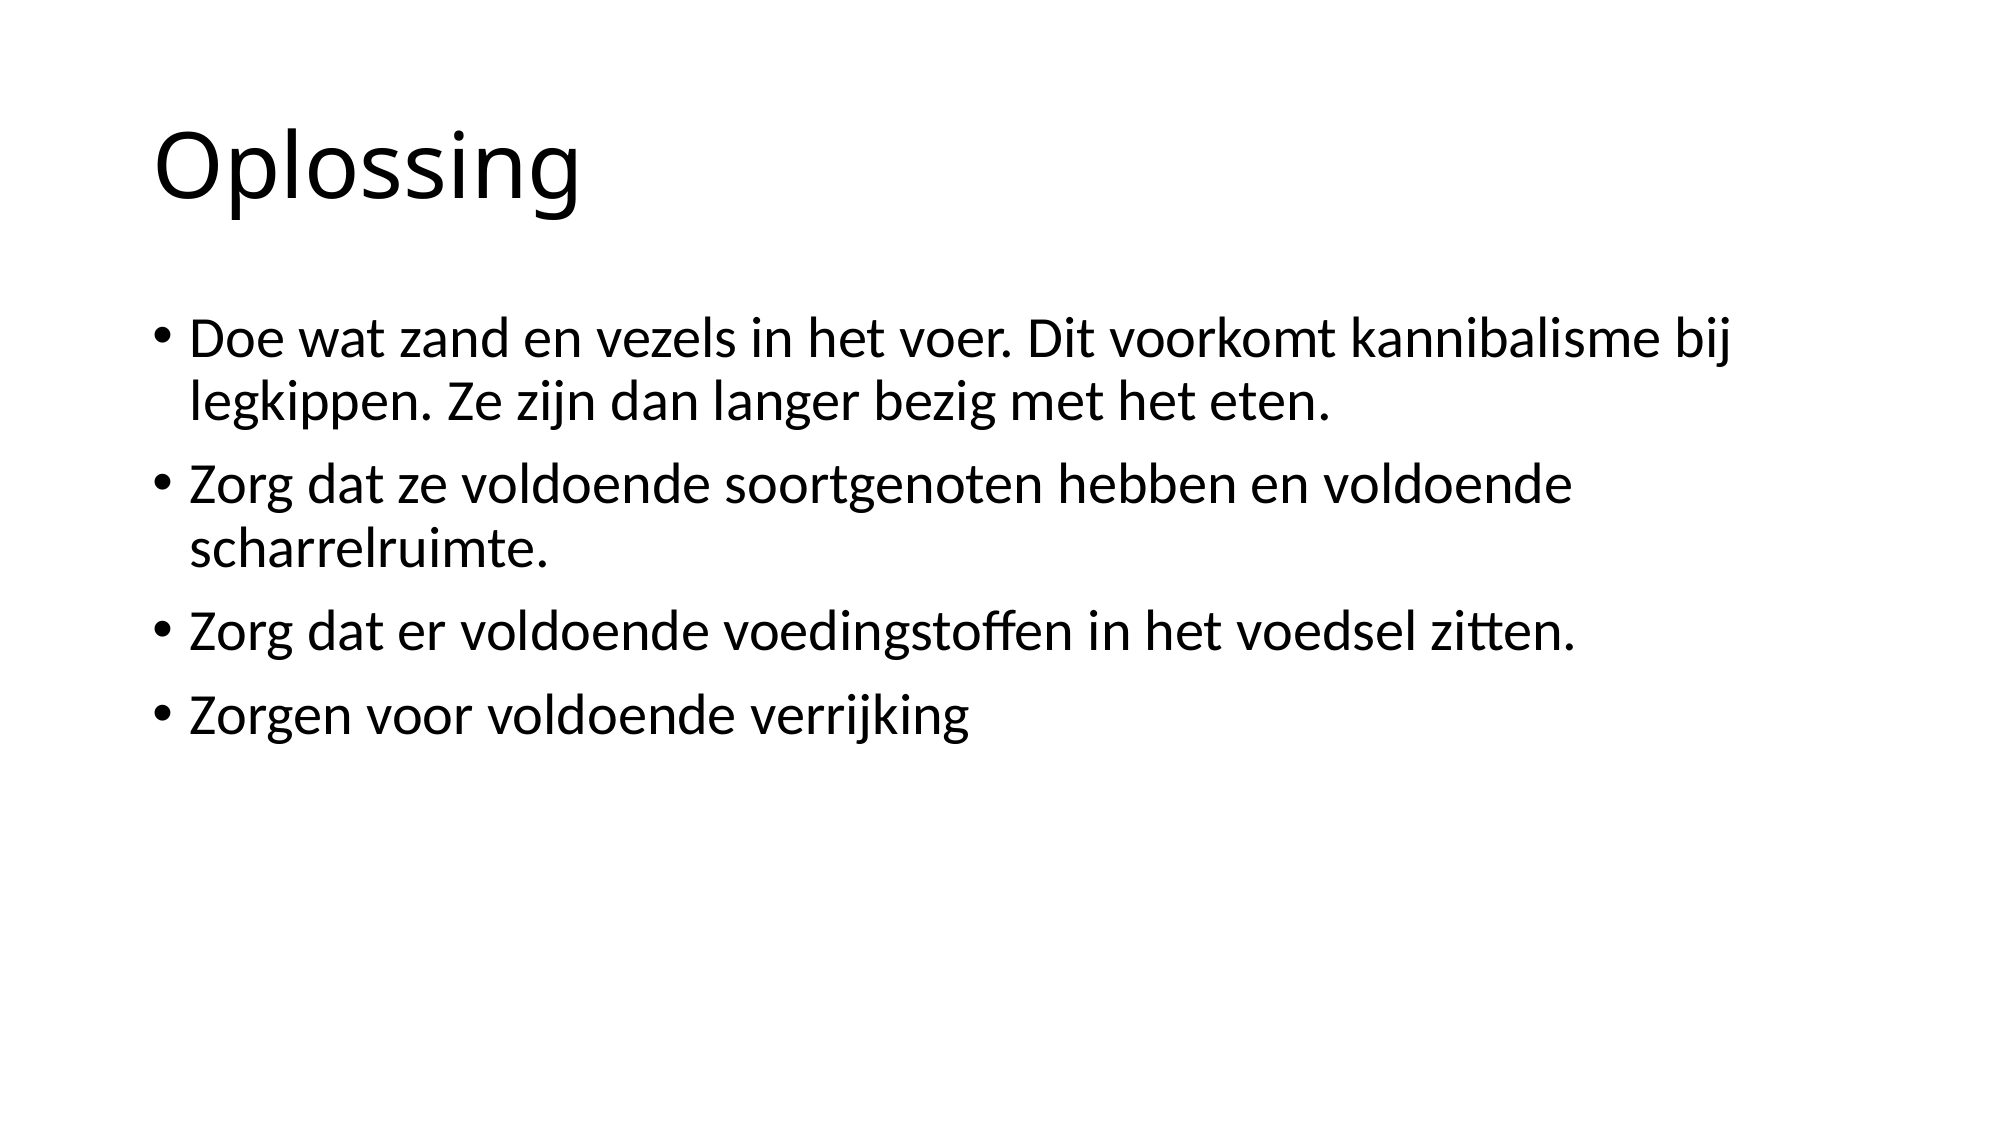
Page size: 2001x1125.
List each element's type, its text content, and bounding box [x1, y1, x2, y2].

title Oplossing [137, 59, 1863, 278]
list Doe wat zand en vezels in het voer. Dit voorkomt kannibalisme bij legkippen. Ze zijn dan langer bezig met het eten. Zorg dat ze voldoende soortgenoten hebben en voldoende scharrelruimte. Zorg dat er voldoende voedingstoffen in het voedsel zitten. Zorgen voor voldoende verrijking [137, 299, 1863, 1014]
